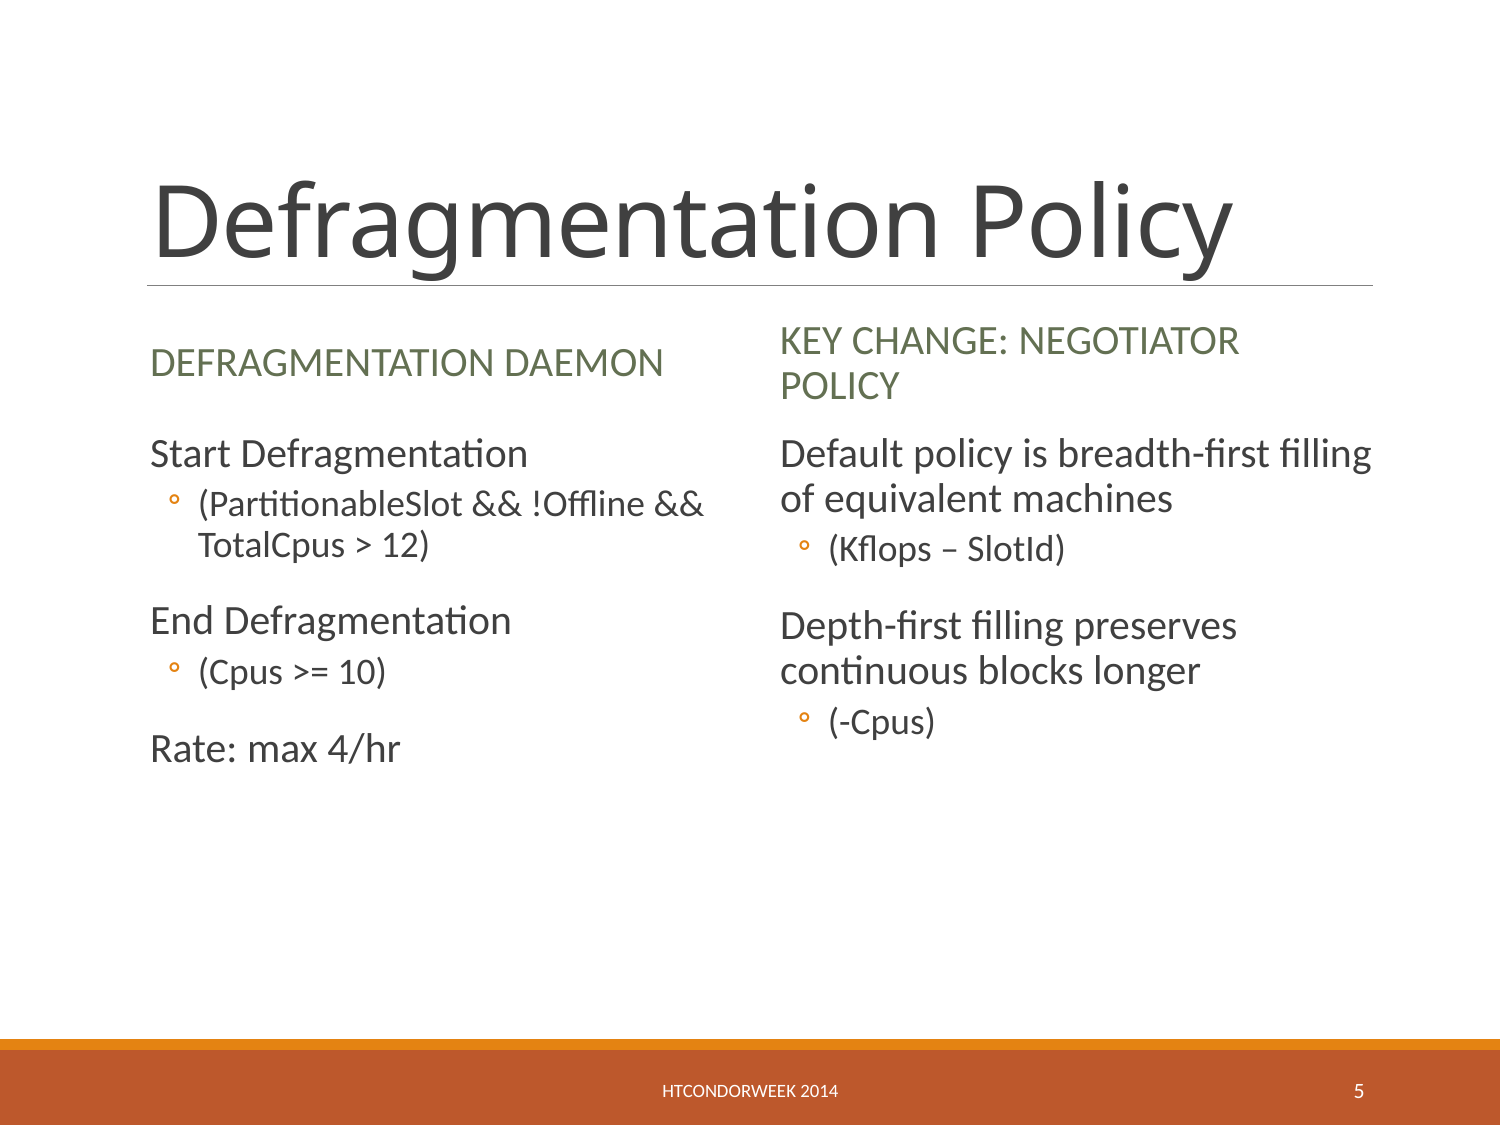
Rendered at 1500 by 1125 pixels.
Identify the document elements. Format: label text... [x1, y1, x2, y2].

list Start Defragmentation (PartitionableSlot && !Offline && TotalCpus > 12) End Defragmentation (Cpus >= 10) Rate: max 4/hr [135, 423, 743, 963]
title Defragmentation Policy [135, 47, 1373, 285]
list Default policy is breadth-first filling of equivalent machines (Kflops – SlotId) Depth-first filling preserves continuous blocks longer (-Cpus) [765, 423, 1373, 963]
slide_number 5 [1218, 1059, 1380, 1120]
list Key change: Negotiator Policy [765, 302, 1373, 423]
list Defragmentation Daemon [135, 302, 743, 423]
footer HTCondorWeek 2014 [453, 1059, 1047, 1120]
